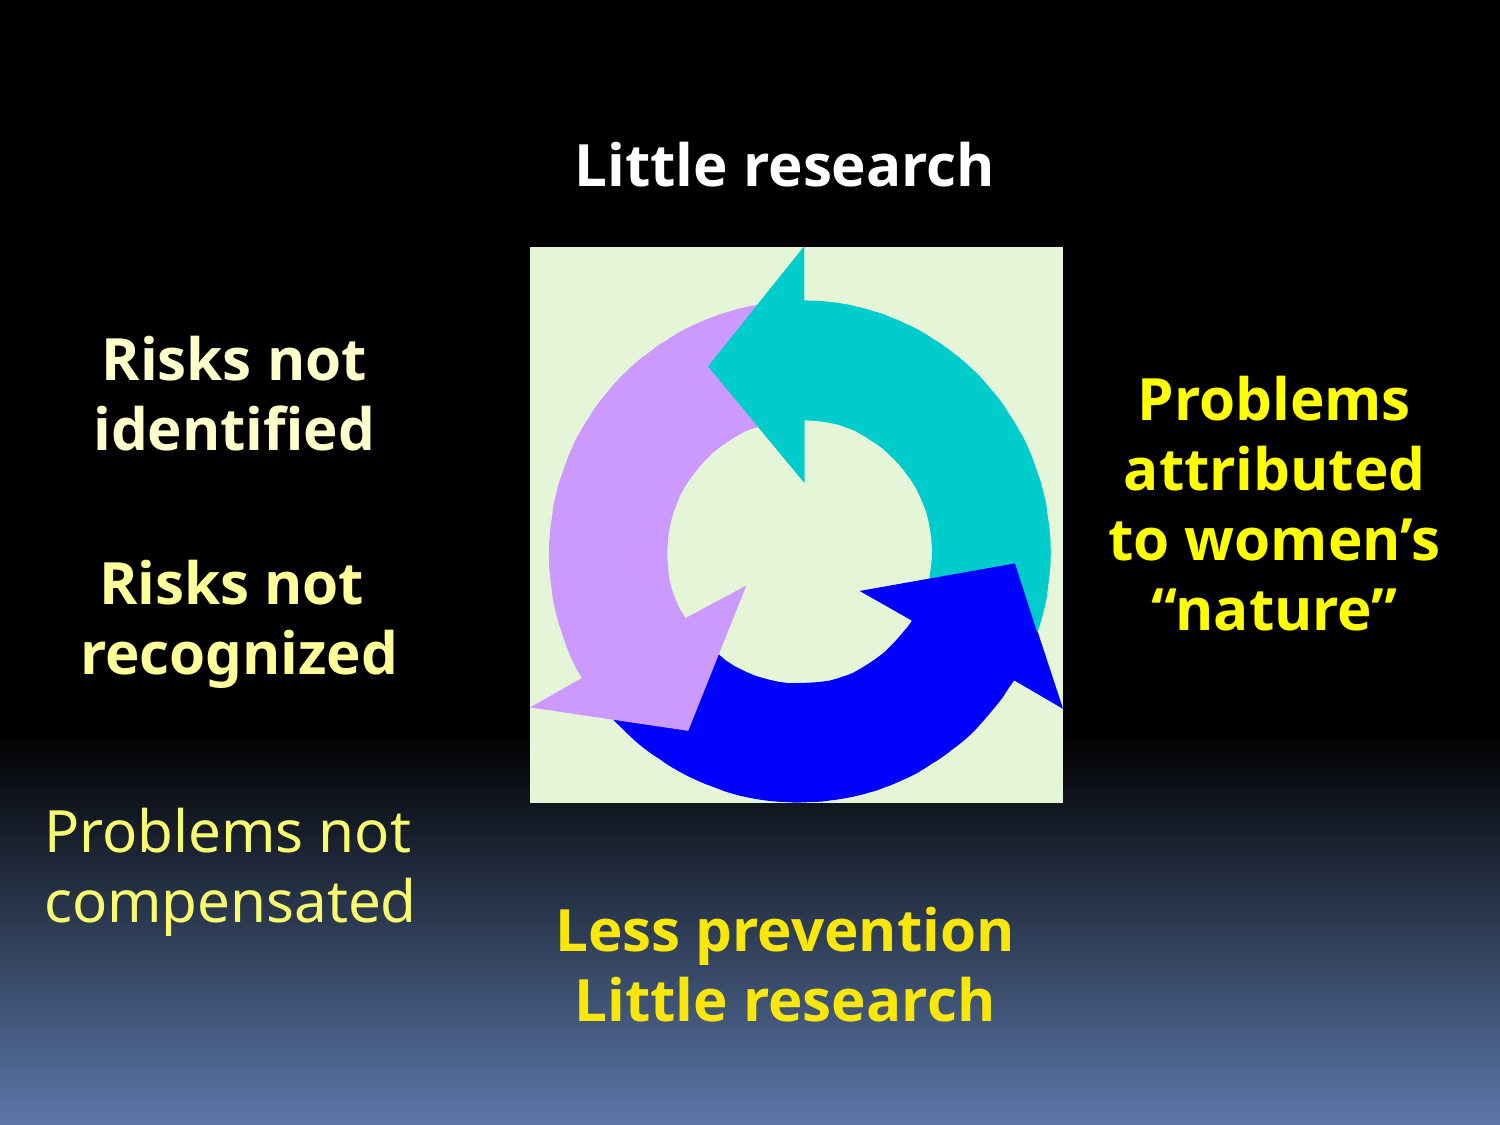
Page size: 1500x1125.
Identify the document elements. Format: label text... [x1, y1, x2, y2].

text_box Risks not identified [78, 314, 390, 470]
text_box Little research [559, 121, 1011, 206]
text_box Problems attributed to women’s “nature” [1079, 354, 1470, 650]
text_box Problems not compensated [29, 786, 490, 942]
text_box Less prevention Little research [540, 885, 1030, 1041]
text_box Risks not recognized [0, 538, 494, 694]
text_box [529, 246, 1064, 804]
